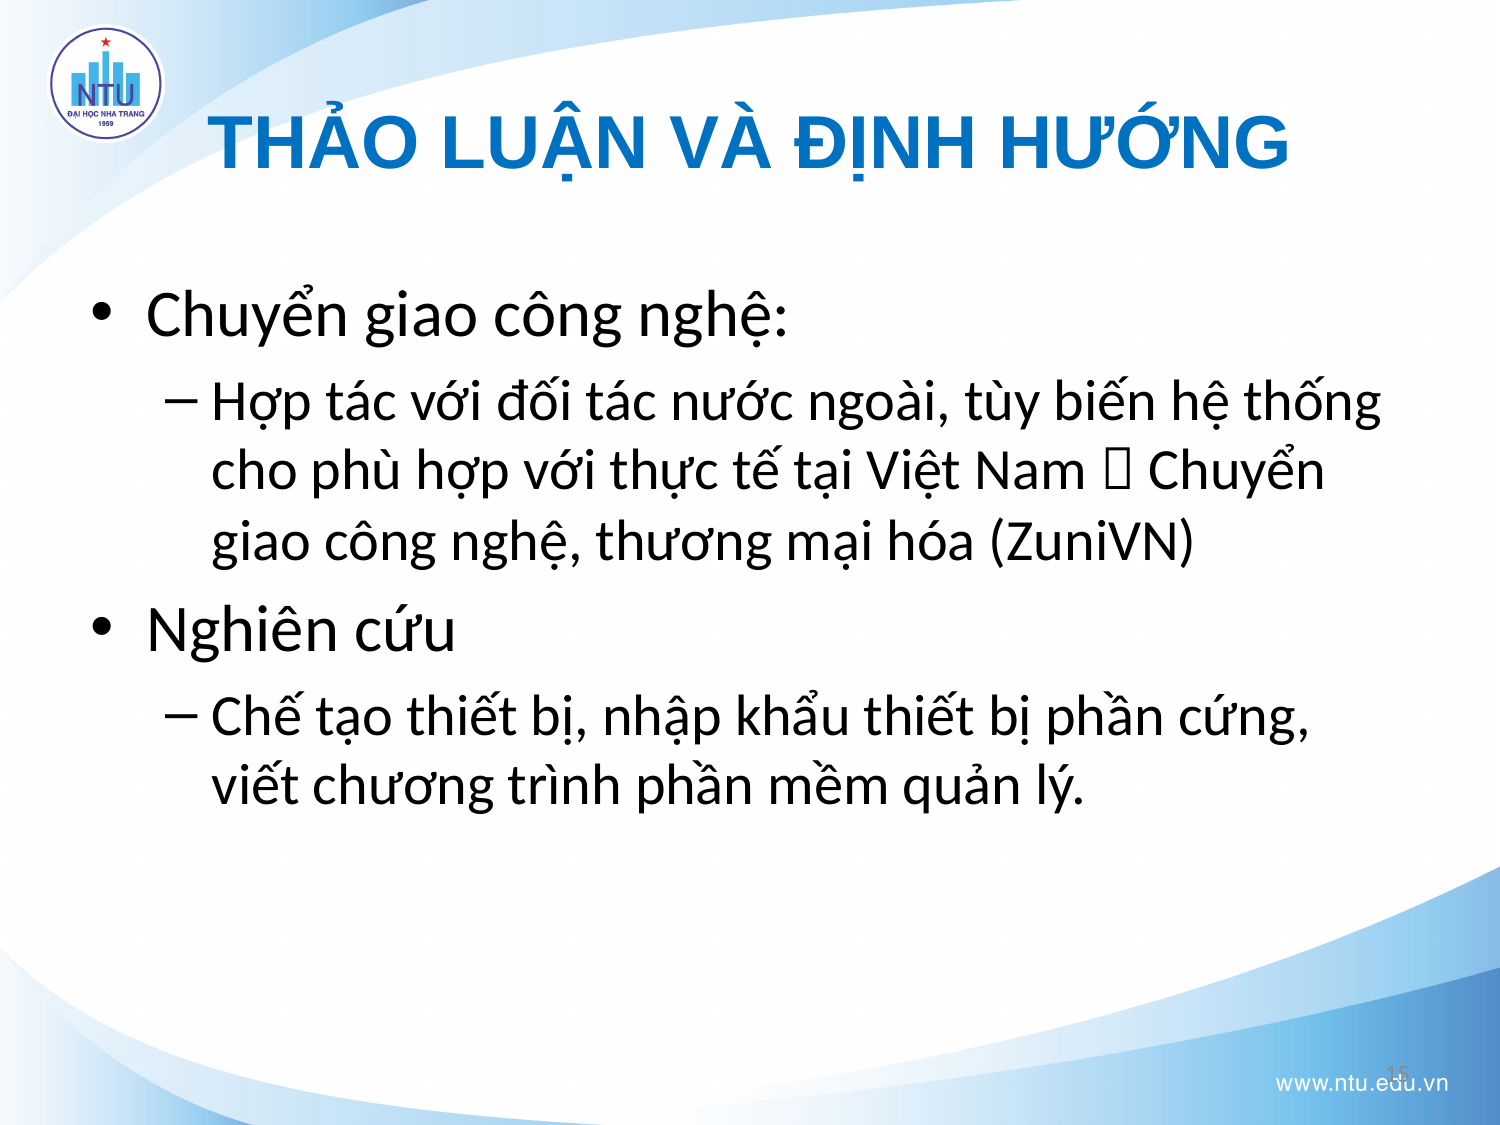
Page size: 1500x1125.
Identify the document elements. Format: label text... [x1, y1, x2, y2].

list Chuyển giao công nghệ: Hợp tác với đối tác nước ngoài, tùy biến hệ thống cho phù hợp với thực tế tại Việt Nam  Chuyển giao công nghệ, thương mại hóa (ZuniVN) Nghiên cứu Chế tạo thiết bị, nhập khẩu thiết bị phần cứng, viết chương trình phần mềm quản lý. [75, 262, 1425, 1005]
picture [0, 0, 1500, 1125]
title THẢO LUẬN VÀ ĐỊNH HƯỚNG [75, 45, 1425, 233]
slide_number 15 [1074, 1042, 1425, 1103]
